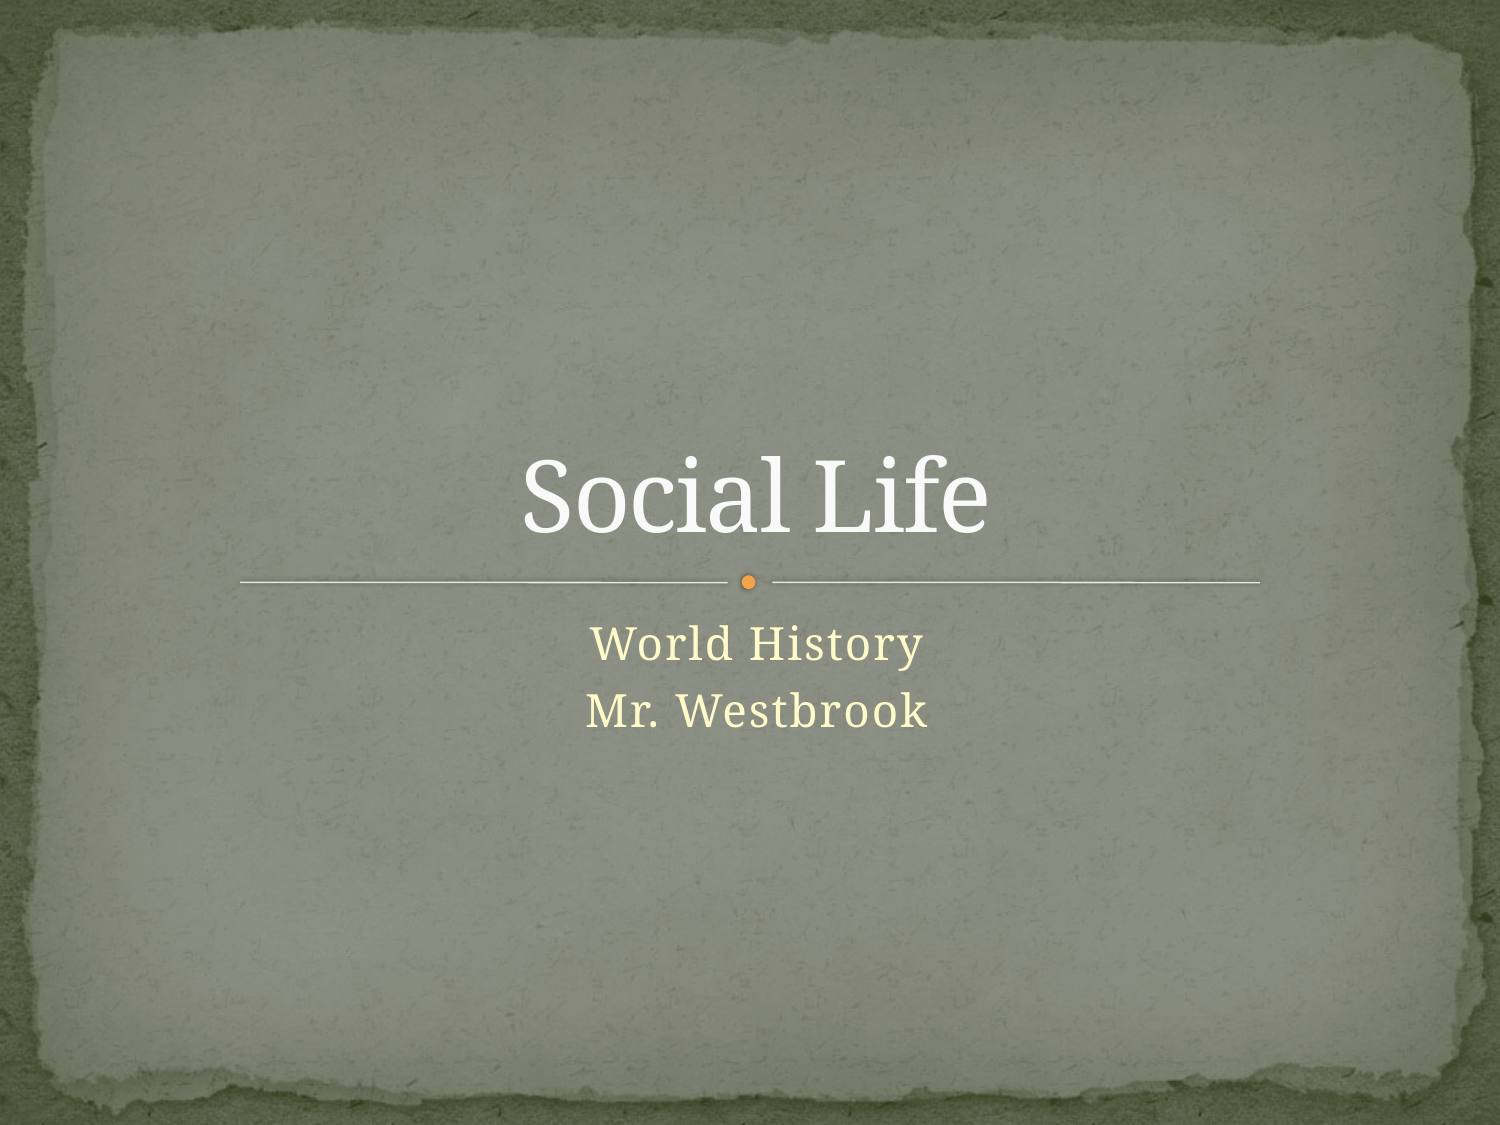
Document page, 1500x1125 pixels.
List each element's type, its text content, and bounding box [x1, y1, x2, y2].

title Social Life [74, 235, 1438, 561]
subtitle World History Mr. Westbrook [75, 606, 1438, 795]
